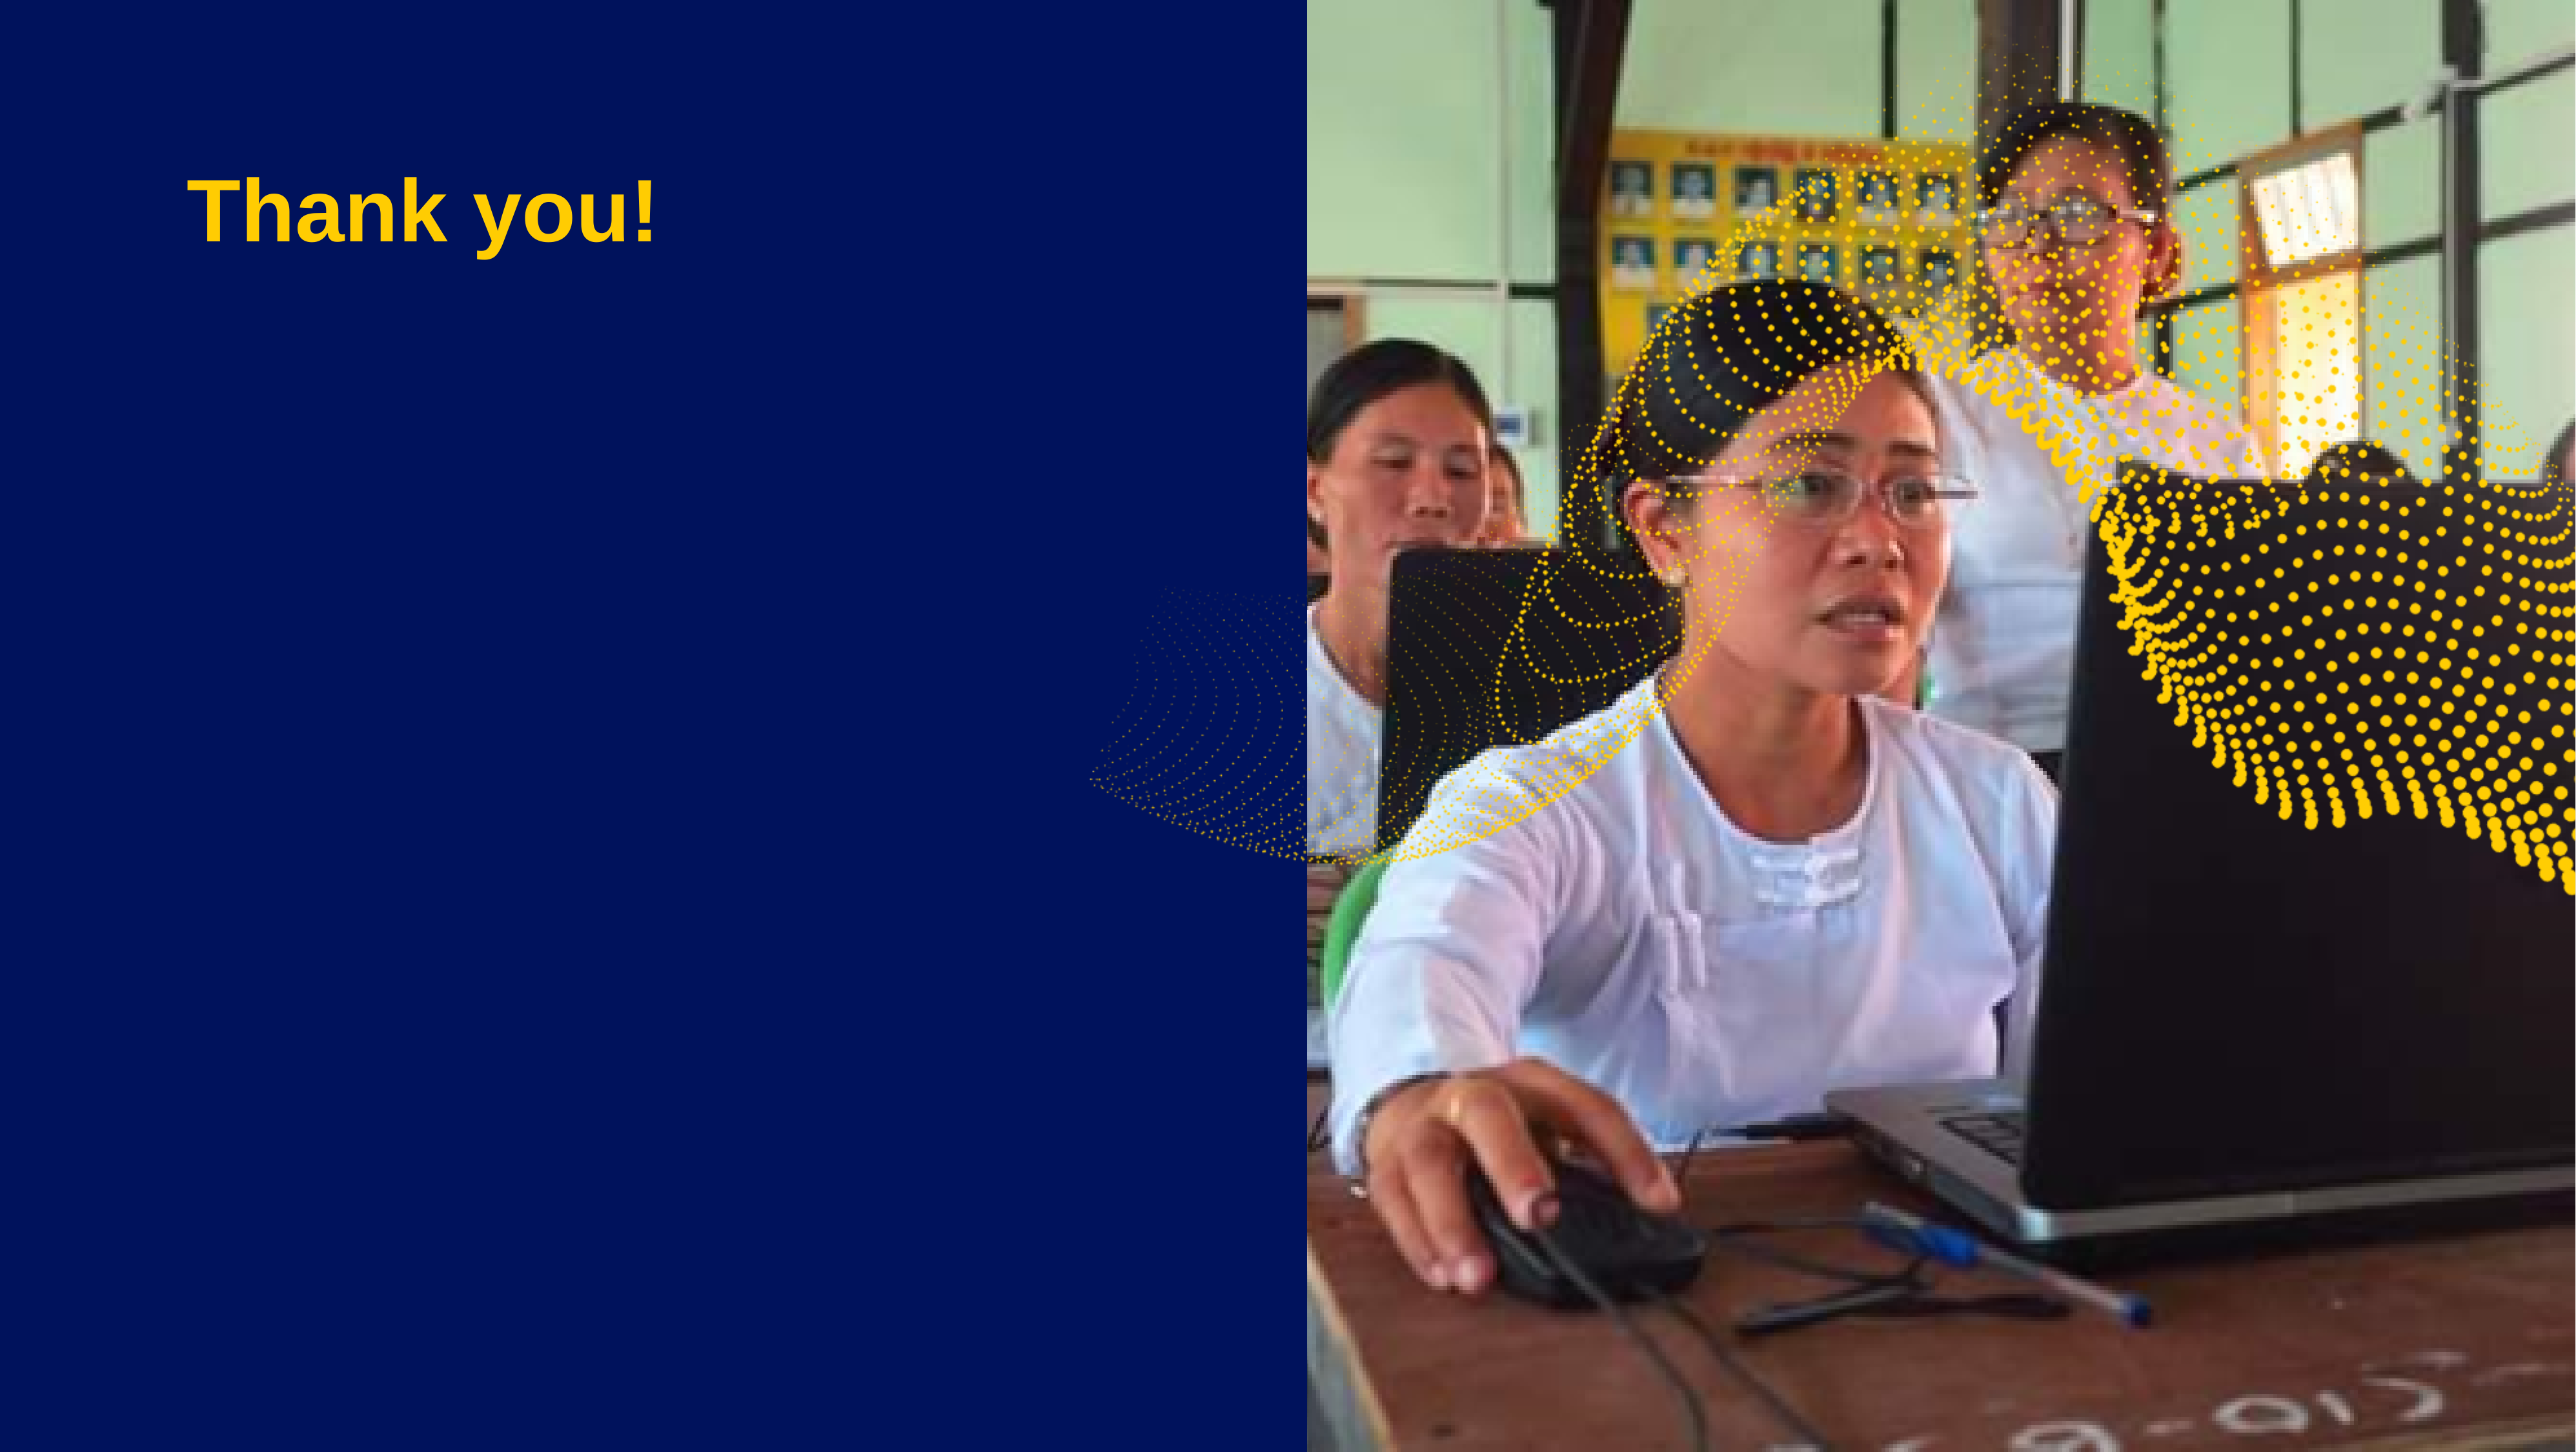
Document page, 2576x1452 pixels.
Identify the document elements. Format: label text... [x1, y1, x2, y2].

title Thank you! [177, 77, 1189, 350]
picture [982, 0, 2576, 1452]
